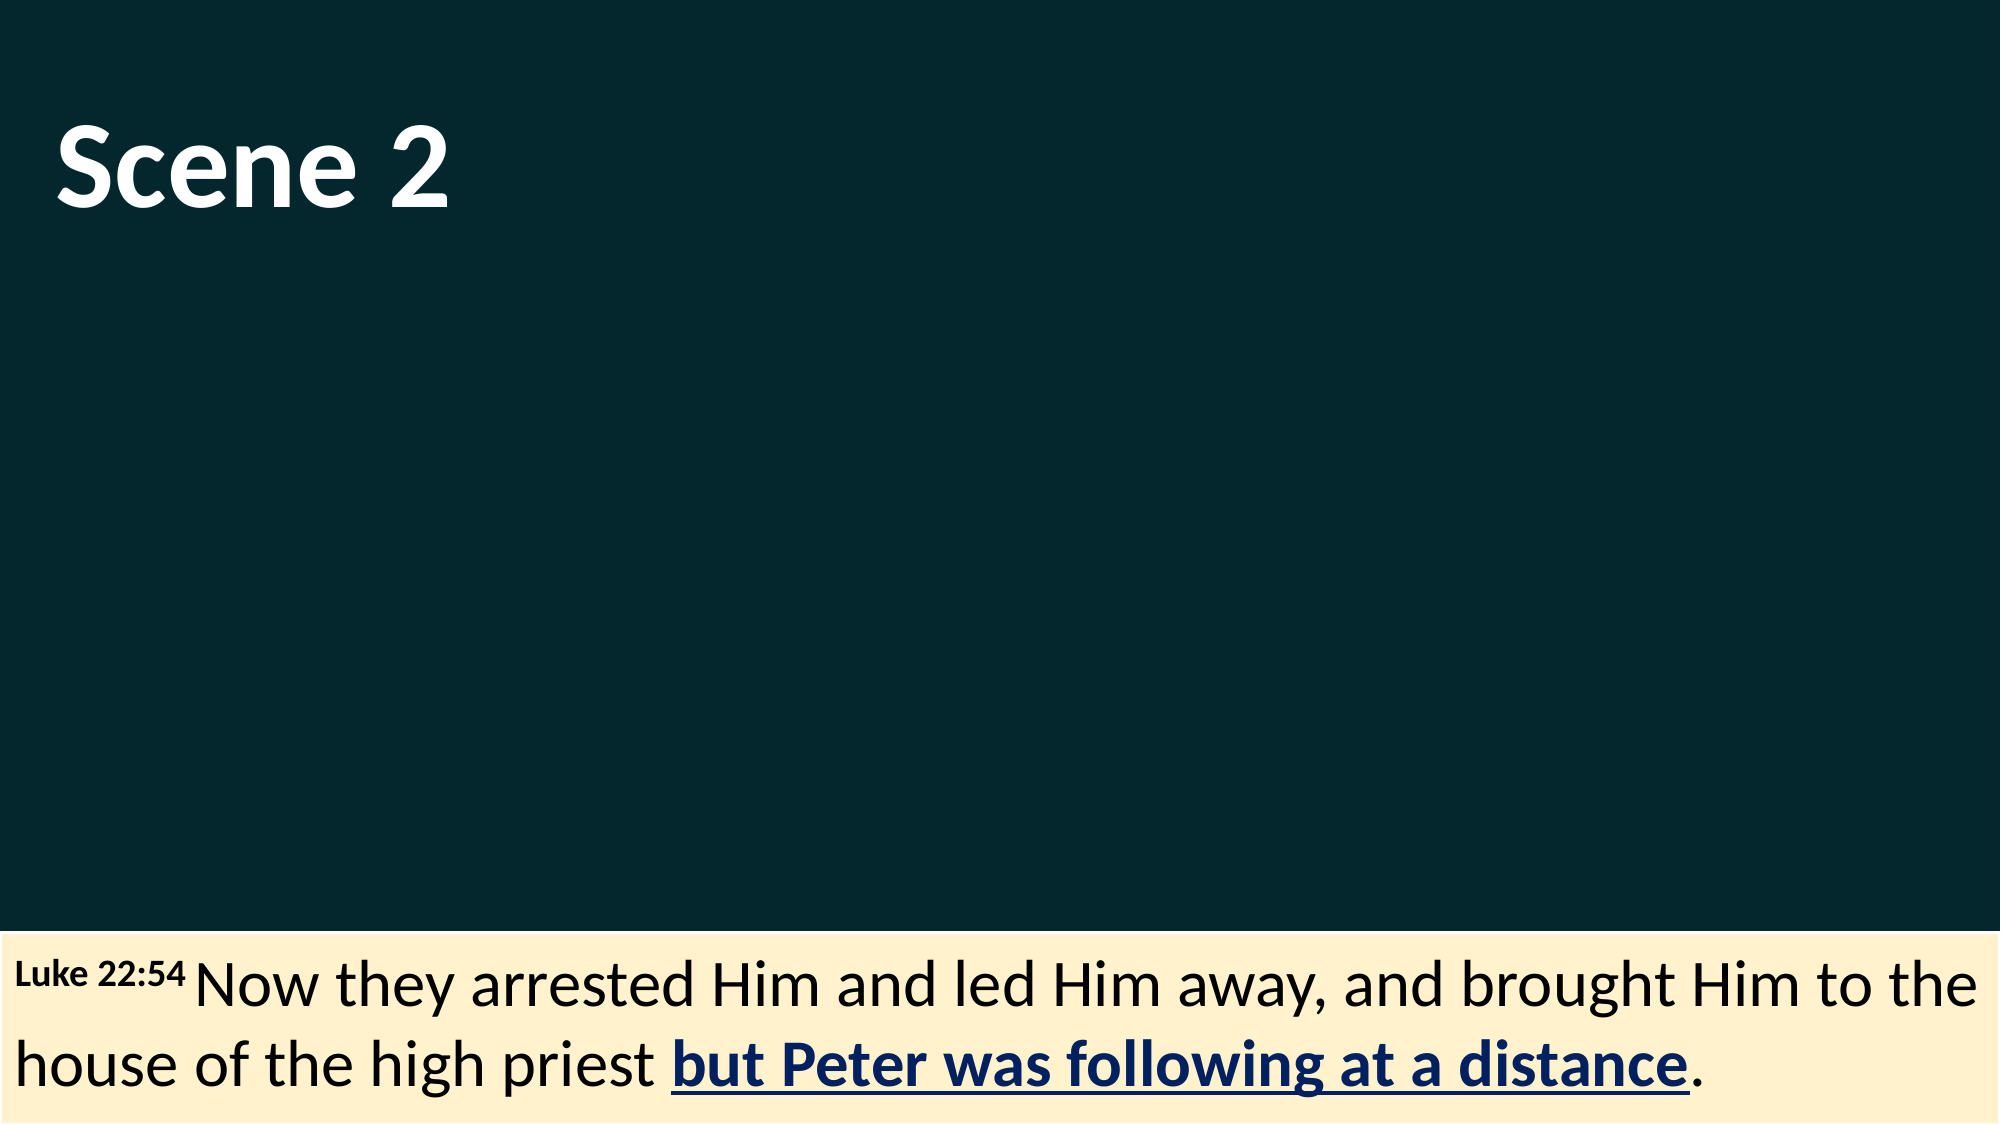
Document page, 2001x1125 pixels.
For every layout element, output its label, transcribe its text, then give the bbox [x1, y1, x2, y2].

text_box Luke 22:54 Now they arrested Him and led Him away, and brought Him to the house of the high priest but Peter was following at a distance. [0, 931, 2000, 1125]
text_box Scene 2 [40, 75, 1186, 241]
